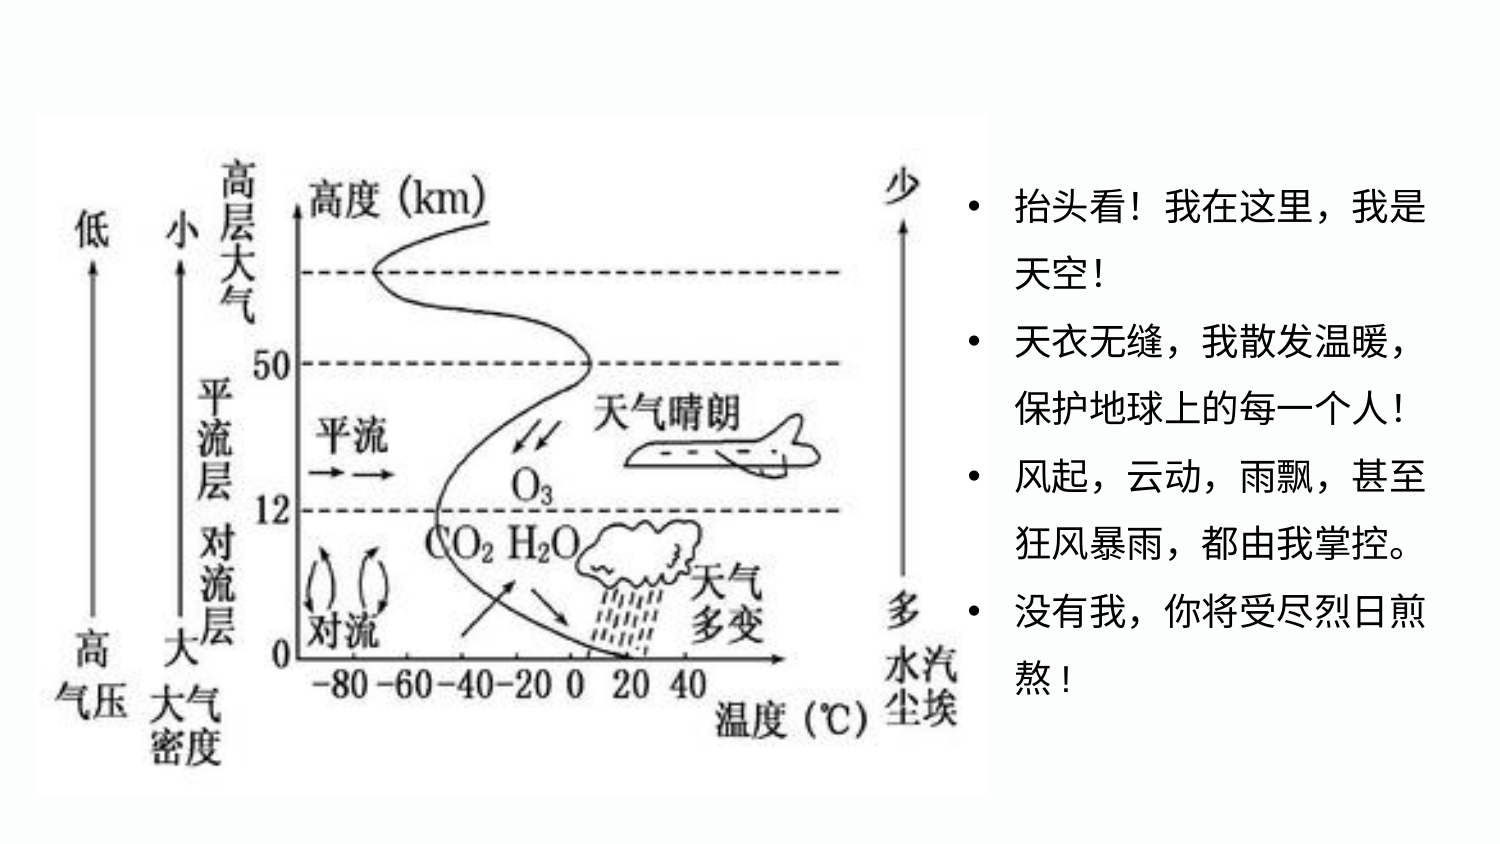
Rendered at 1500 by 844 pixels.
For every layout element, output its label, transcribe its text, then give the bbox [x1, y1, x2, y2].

picture [35, 115, 987, 796]
text_box 抬头看！我在这里，我是天空！ 天衣无缝，我散发温暖，保护地球上的每一个人！ 风起，云动，雨飘，甚至狂风暴雨，都由我掌控。 没有我，你将受尽烈日煎熬! [987, 152, 1455, 708]
